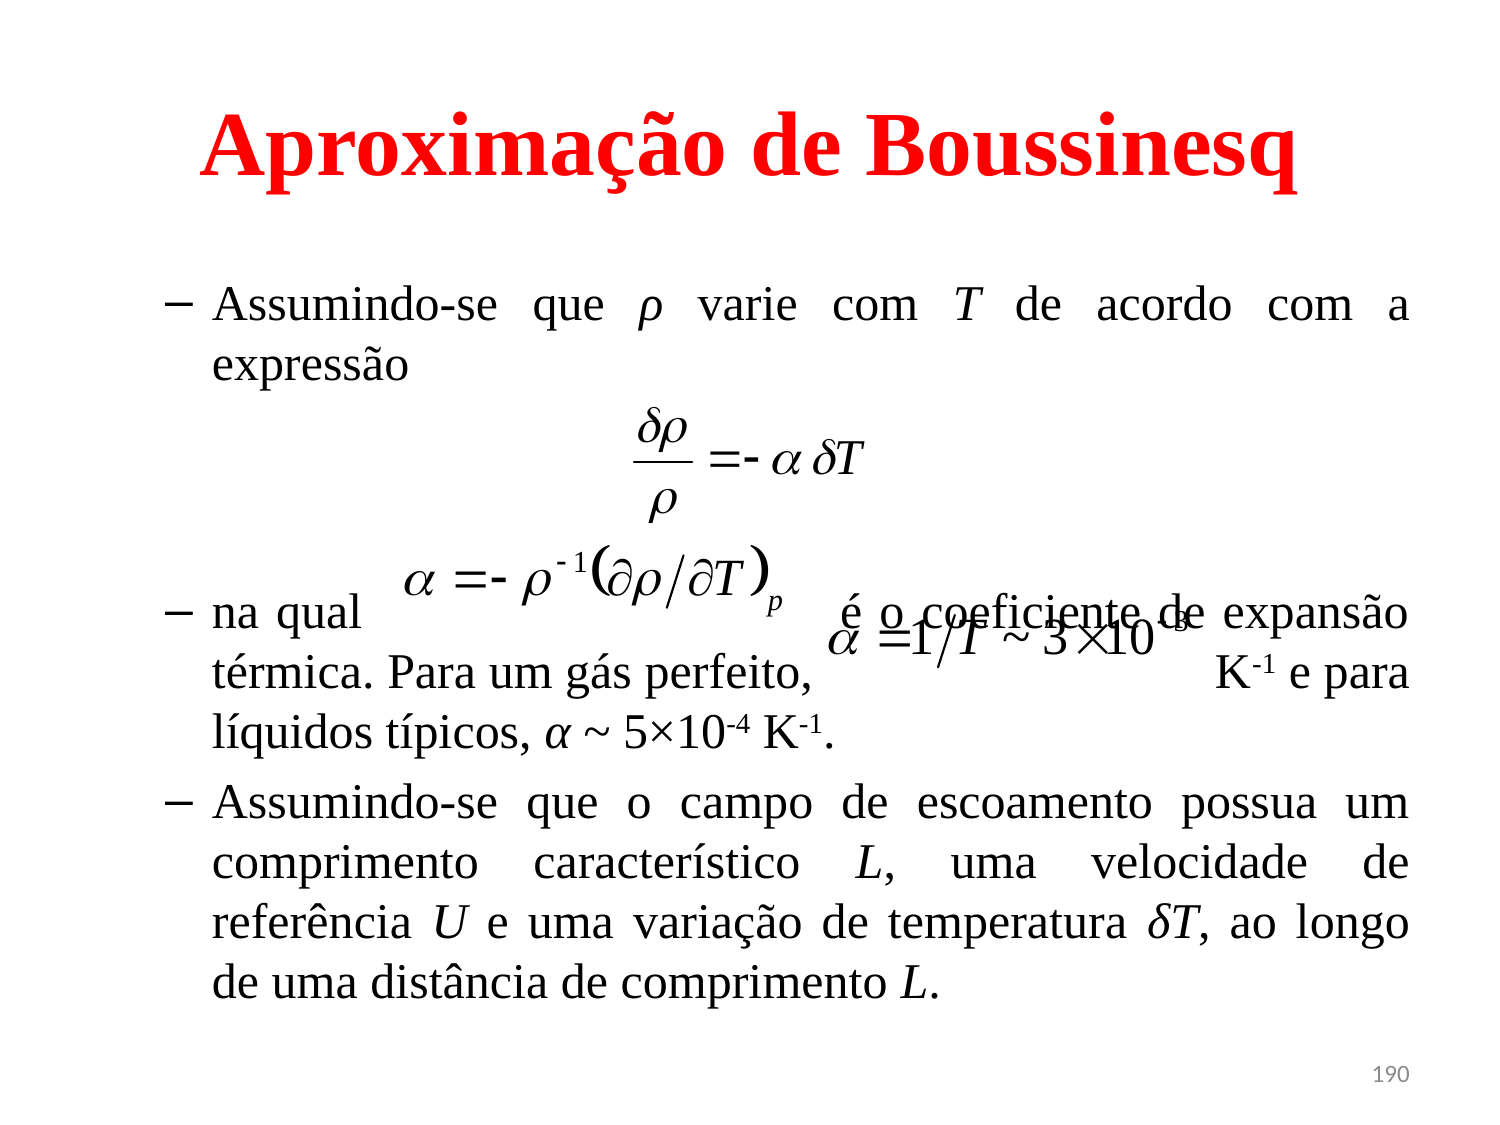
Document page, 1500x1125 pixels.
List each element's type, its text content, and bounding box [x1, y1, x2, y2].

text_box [820, 598, 1200, 678]
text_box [625, 394, 876, 533]
title Aproximação de Boussinesq [75, 45, 1425, 233]
list Assumindo-se que ρ varie com T de acordo com a expressão na qual é o coeficiente de expansão térmica. Para um gás perfeito, K-1 e para líquidos típicos, α ~ 5×10-4 K-1. Assumindo-se que o campo de escoamento possua um comprimento característico L, uma velocidade de referência U e uma variação de temperatura δT, ao longo de uma distância de comprimento L. [75, 262, 1425, 1005]
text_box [396, 538, 796, 627]
slide_number 190 [1074, 1042, 1425, 1103]
